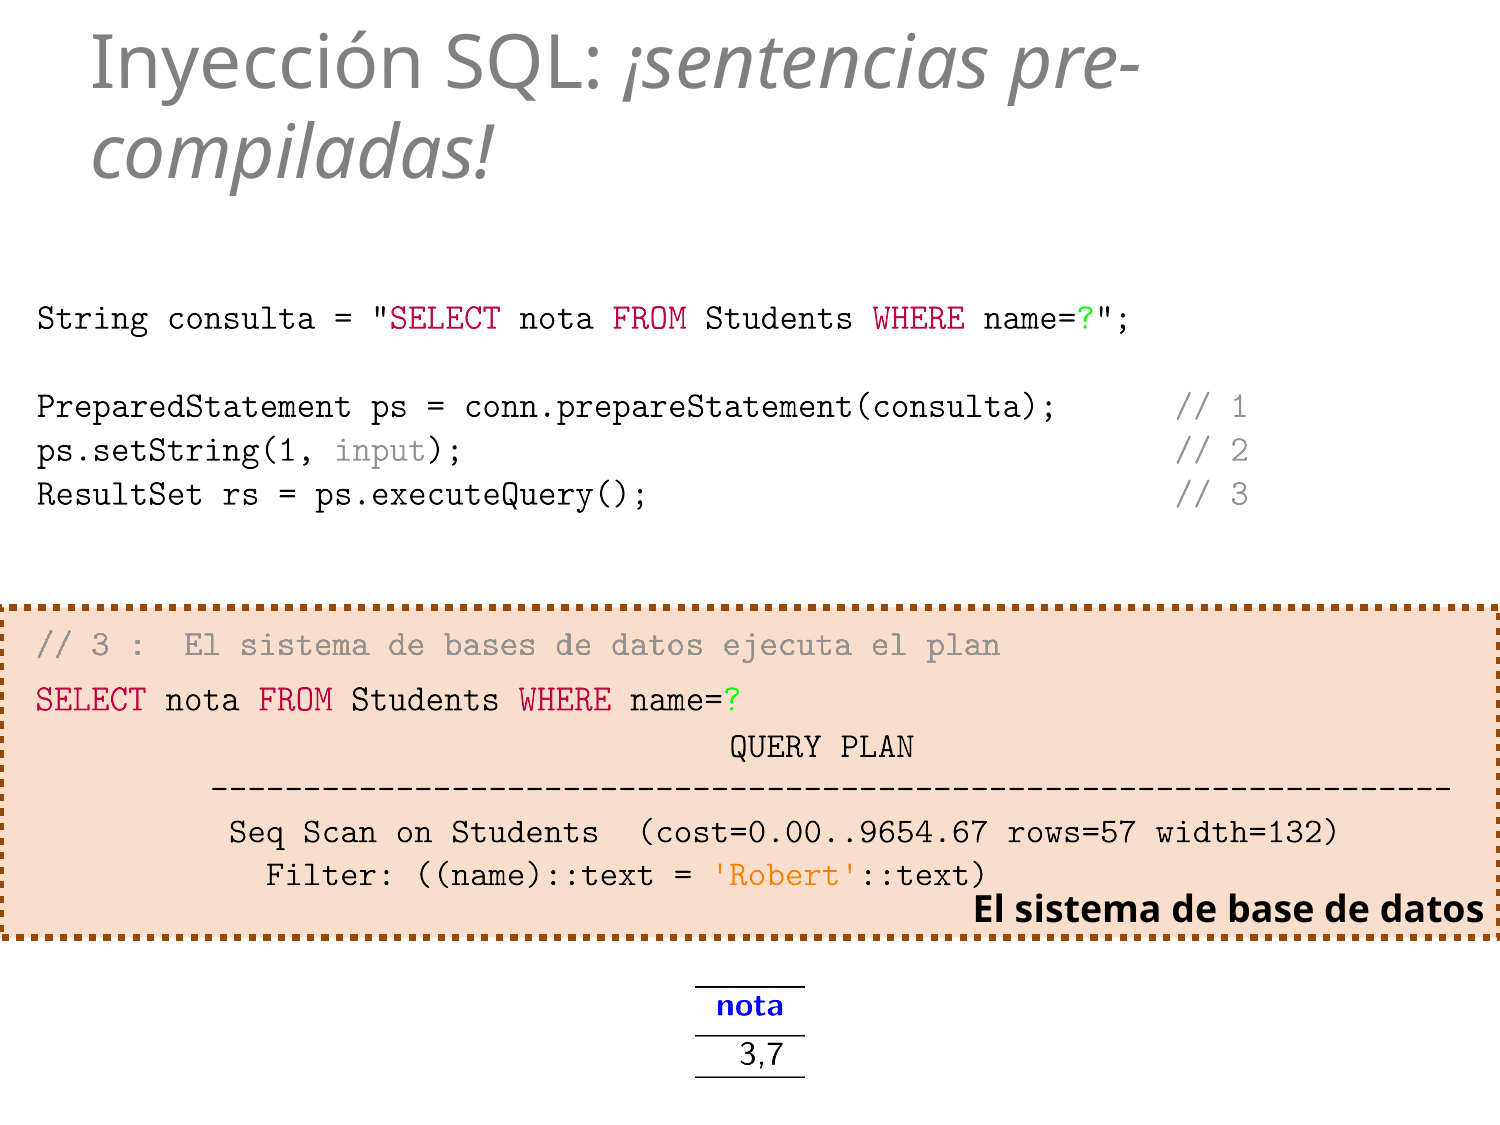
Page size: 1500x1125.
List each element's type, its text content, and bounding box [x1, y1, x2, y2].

picture [37, 630, 1000, 664]
text_box El sistema de base de datos [0, 605, 1500, 939]
picture [212, 735, 1451, 888]
picture [37, 687, 739, 712]
picture [695, 986, 806, 1079]
picture [37, 306, 1248, 513]
title Inyección SQL: ¡sentencias pre-compiladas! [75, 45, 1425, 163]
